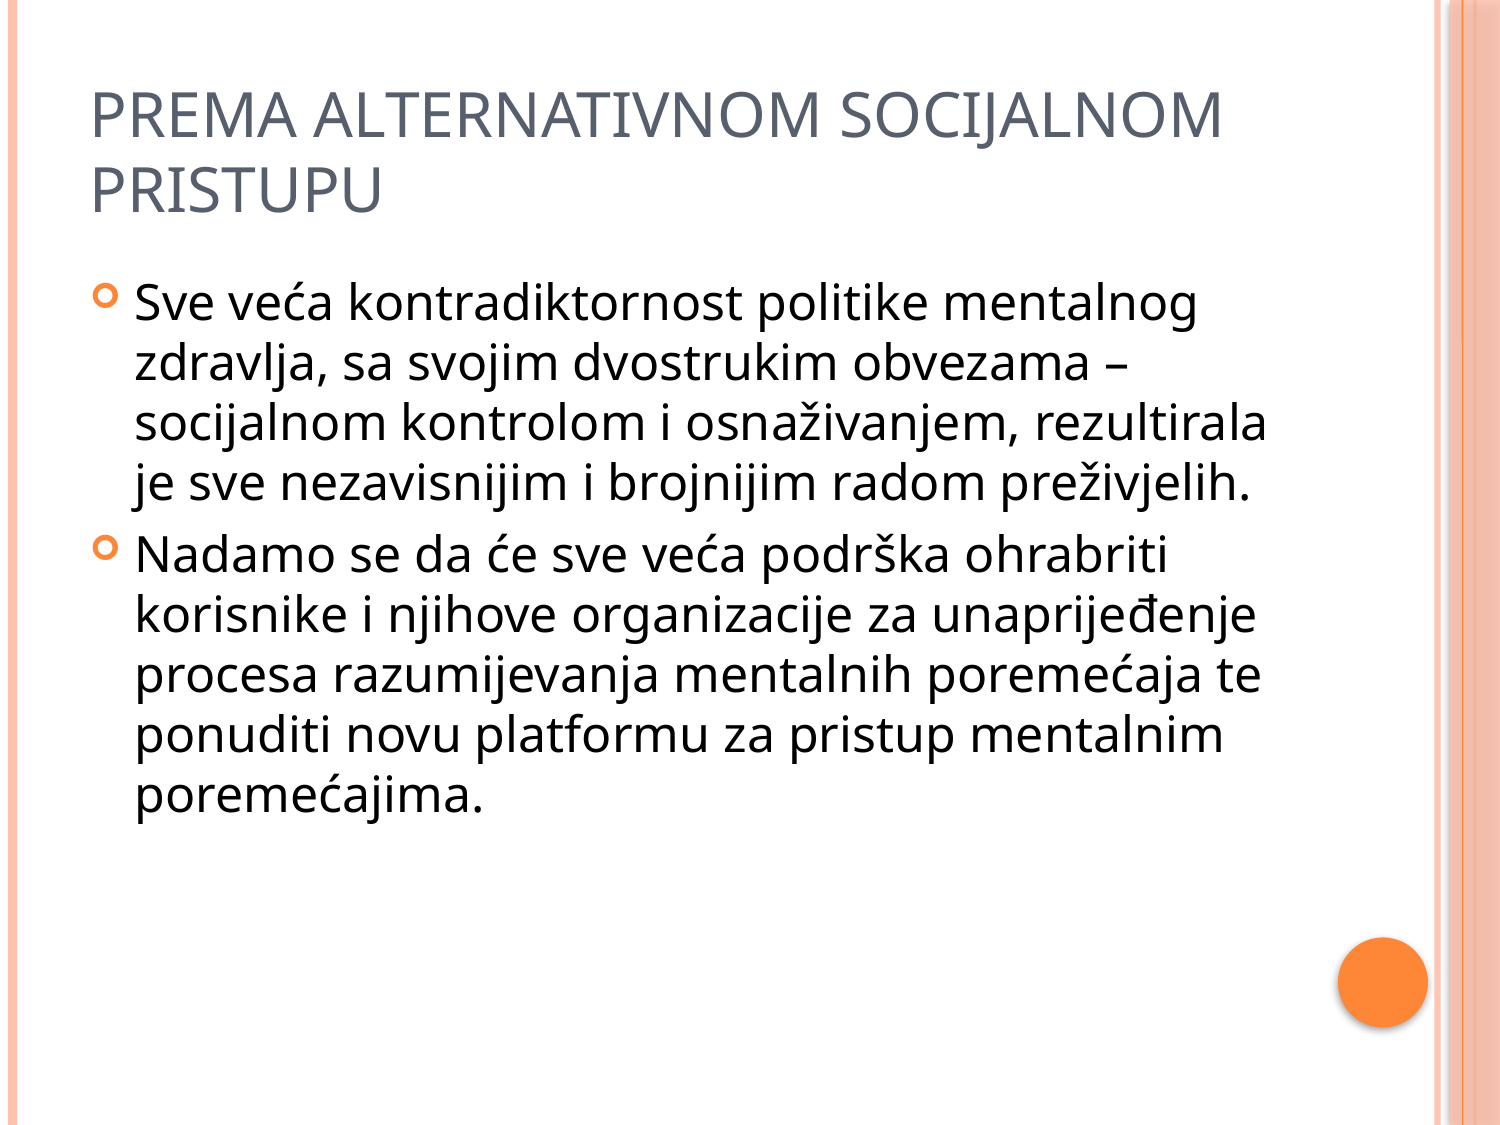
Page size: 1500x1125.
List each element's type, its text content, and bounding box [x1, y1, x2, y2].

list Sve veća kontradiktornost politike mentalnog zdravlja, sa svojim dvostrukim obvezama – socijalnom kontrolom i osnaživanjem, rezultirala je sve nezavisnijim i brojnijim radom preživjelih. Nadamo se da će sve veća podrška ohrabriti korisnike i njihove organizacije za unaprijeđenje procesa razumijevanja mentalnih poremećaja te ponuditi novu platformu za pristup mentalnim poremećajima. [75, 262, 1300, 1062]
title PREMA ALTERNATIVNOM SOCIJALNOM PRISTUPU [75, 45, 1300, 233]
